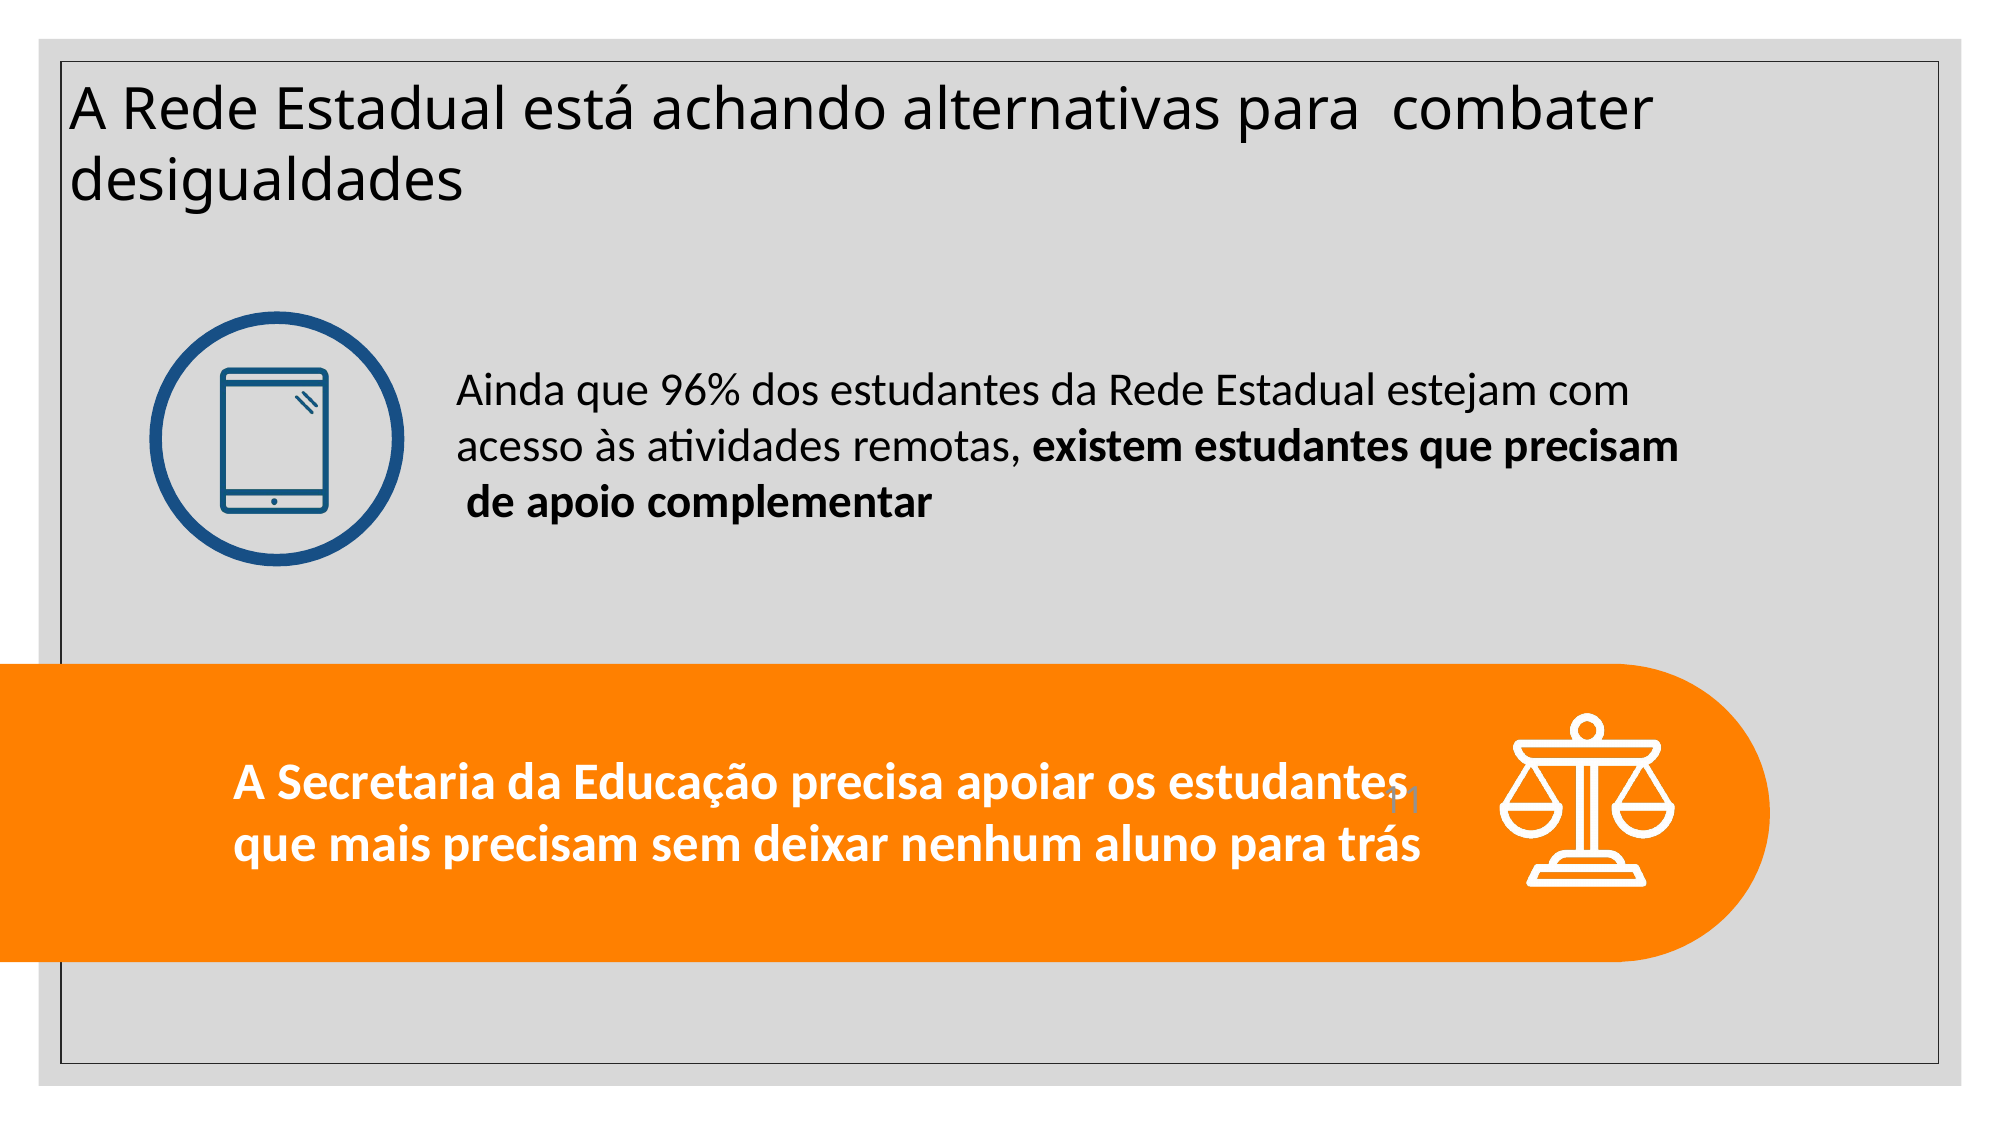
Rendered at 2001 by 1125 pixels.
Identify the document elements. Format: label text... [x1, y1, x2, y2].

text_box Ainda que 96% dos estudantes da Rede Estadual estejam com acesso às atividades remotas, existem estudantes que precisam de apoio complementar [453, 353, 1080, 528]
text_box A Secretaria da Educação precisa apoiar os estudantes que mais precisam sem deixar nenhum aluno para trás [231, 741, 1432, 873]
text_box [1499, 713, 1675, 887]
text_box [147, 309, 407, 569]
text_box [0, 663, 1770, 963]
title A Rede Estadual está achando alternativas para combater desigualdades [66, 45, 1771, 235]
slide_number 11 [1080, 174, 1425, 827]
text_box Ainda que 96% dos estudantes da Rede Estadual estejam com acesso às atividades remotas, existem estudantes que precisam de apoio complementar [1425, 353, 1692, 528]
